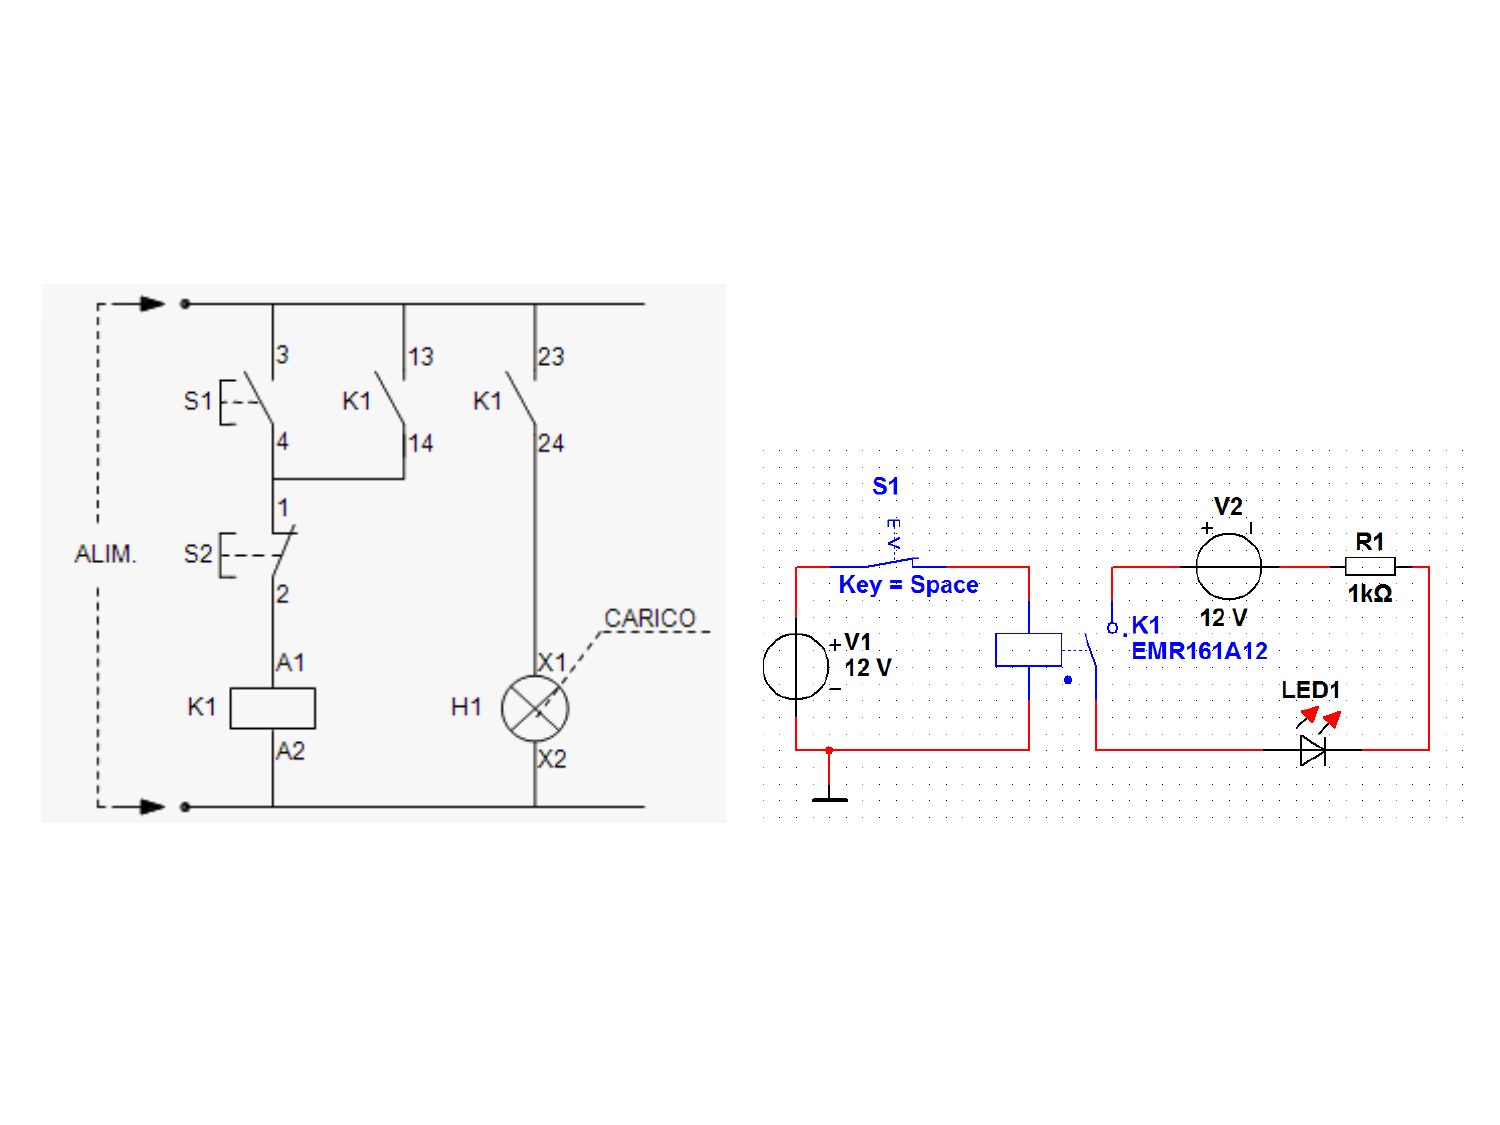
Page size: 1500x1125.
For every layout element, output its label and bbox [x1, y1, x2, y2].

picture [751, 444, 1471, 823]
picture [41, 283, 727, 823]
